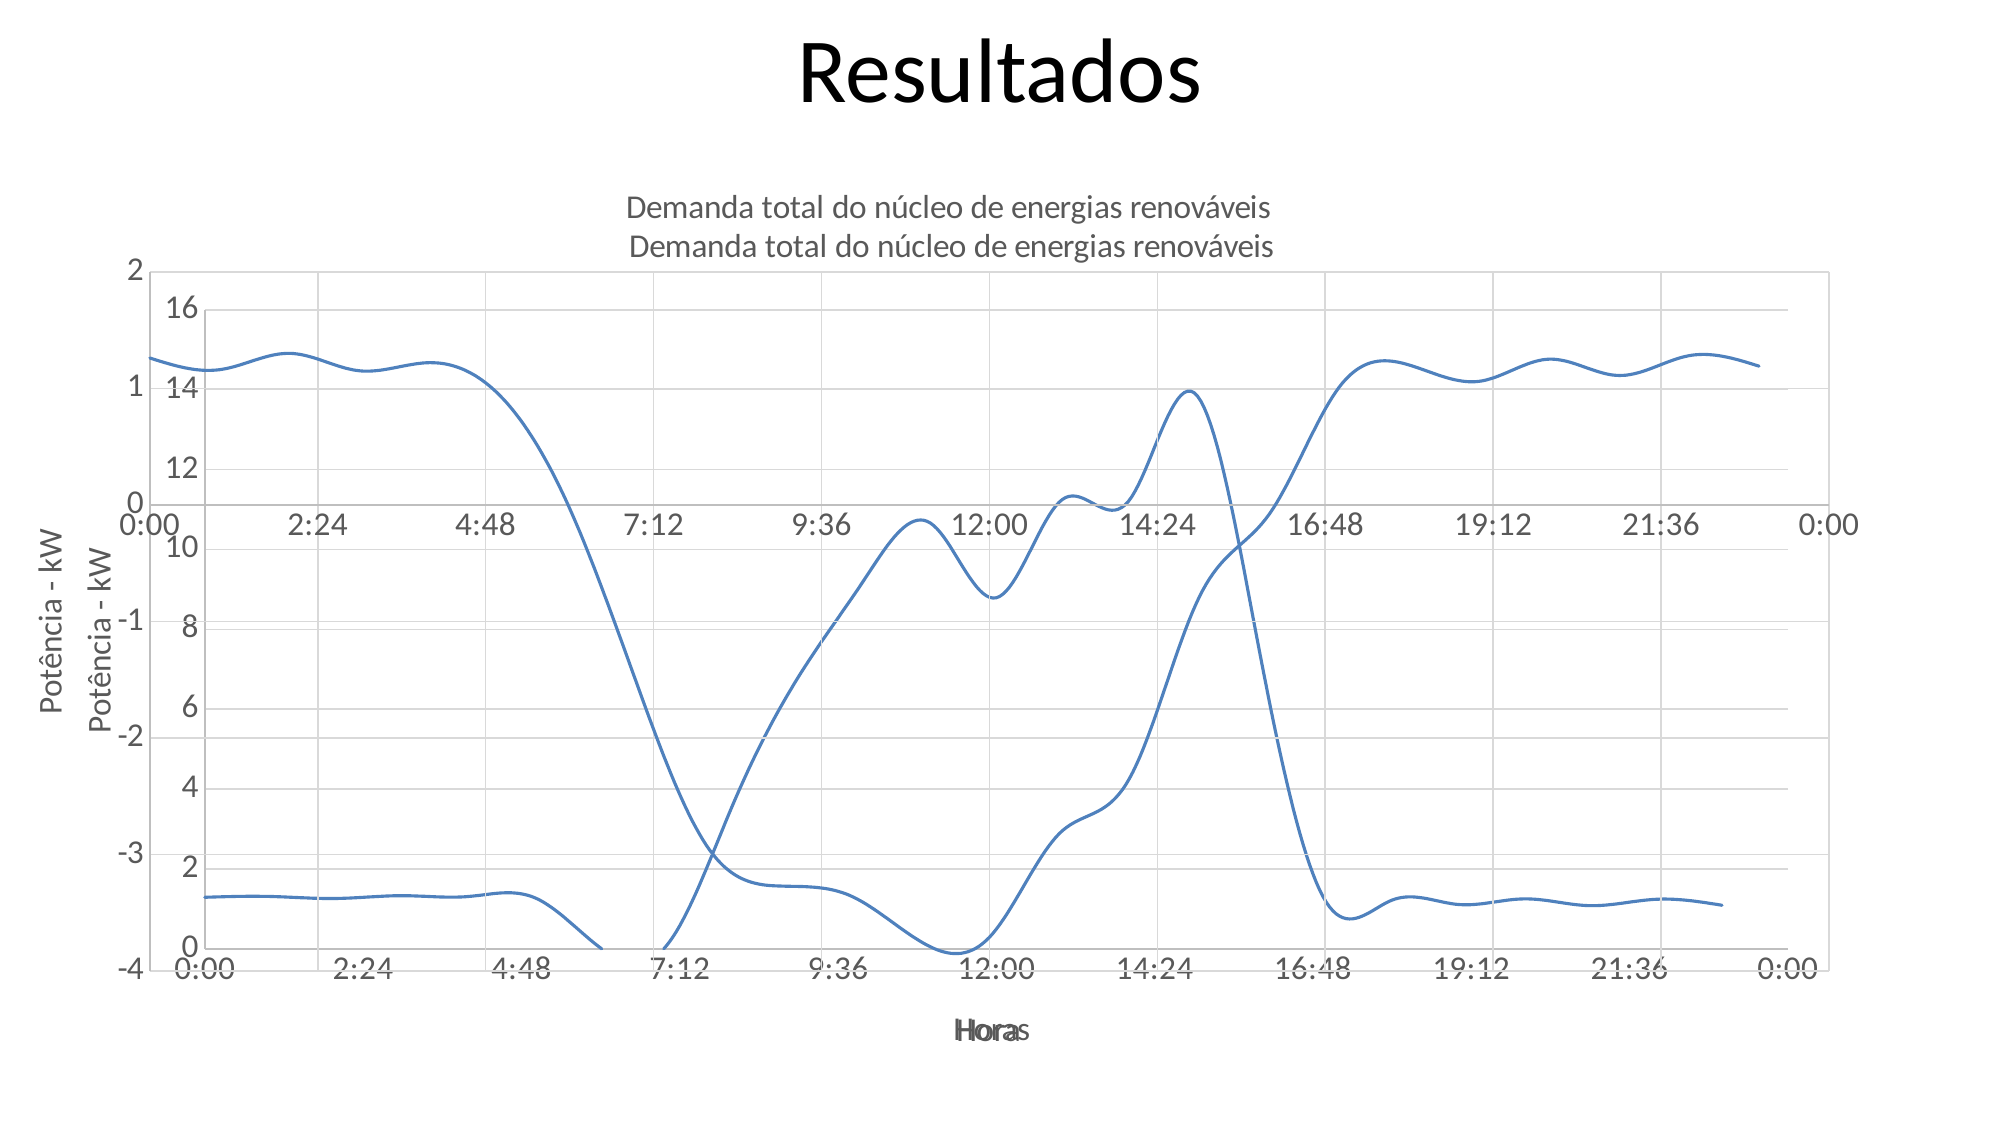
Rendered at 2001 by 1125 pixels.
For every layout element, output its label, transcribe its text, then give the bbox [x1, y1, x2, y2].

chart [0, 157, 1898, 1084]
title Resultados [137, 0, 1863, 131]
